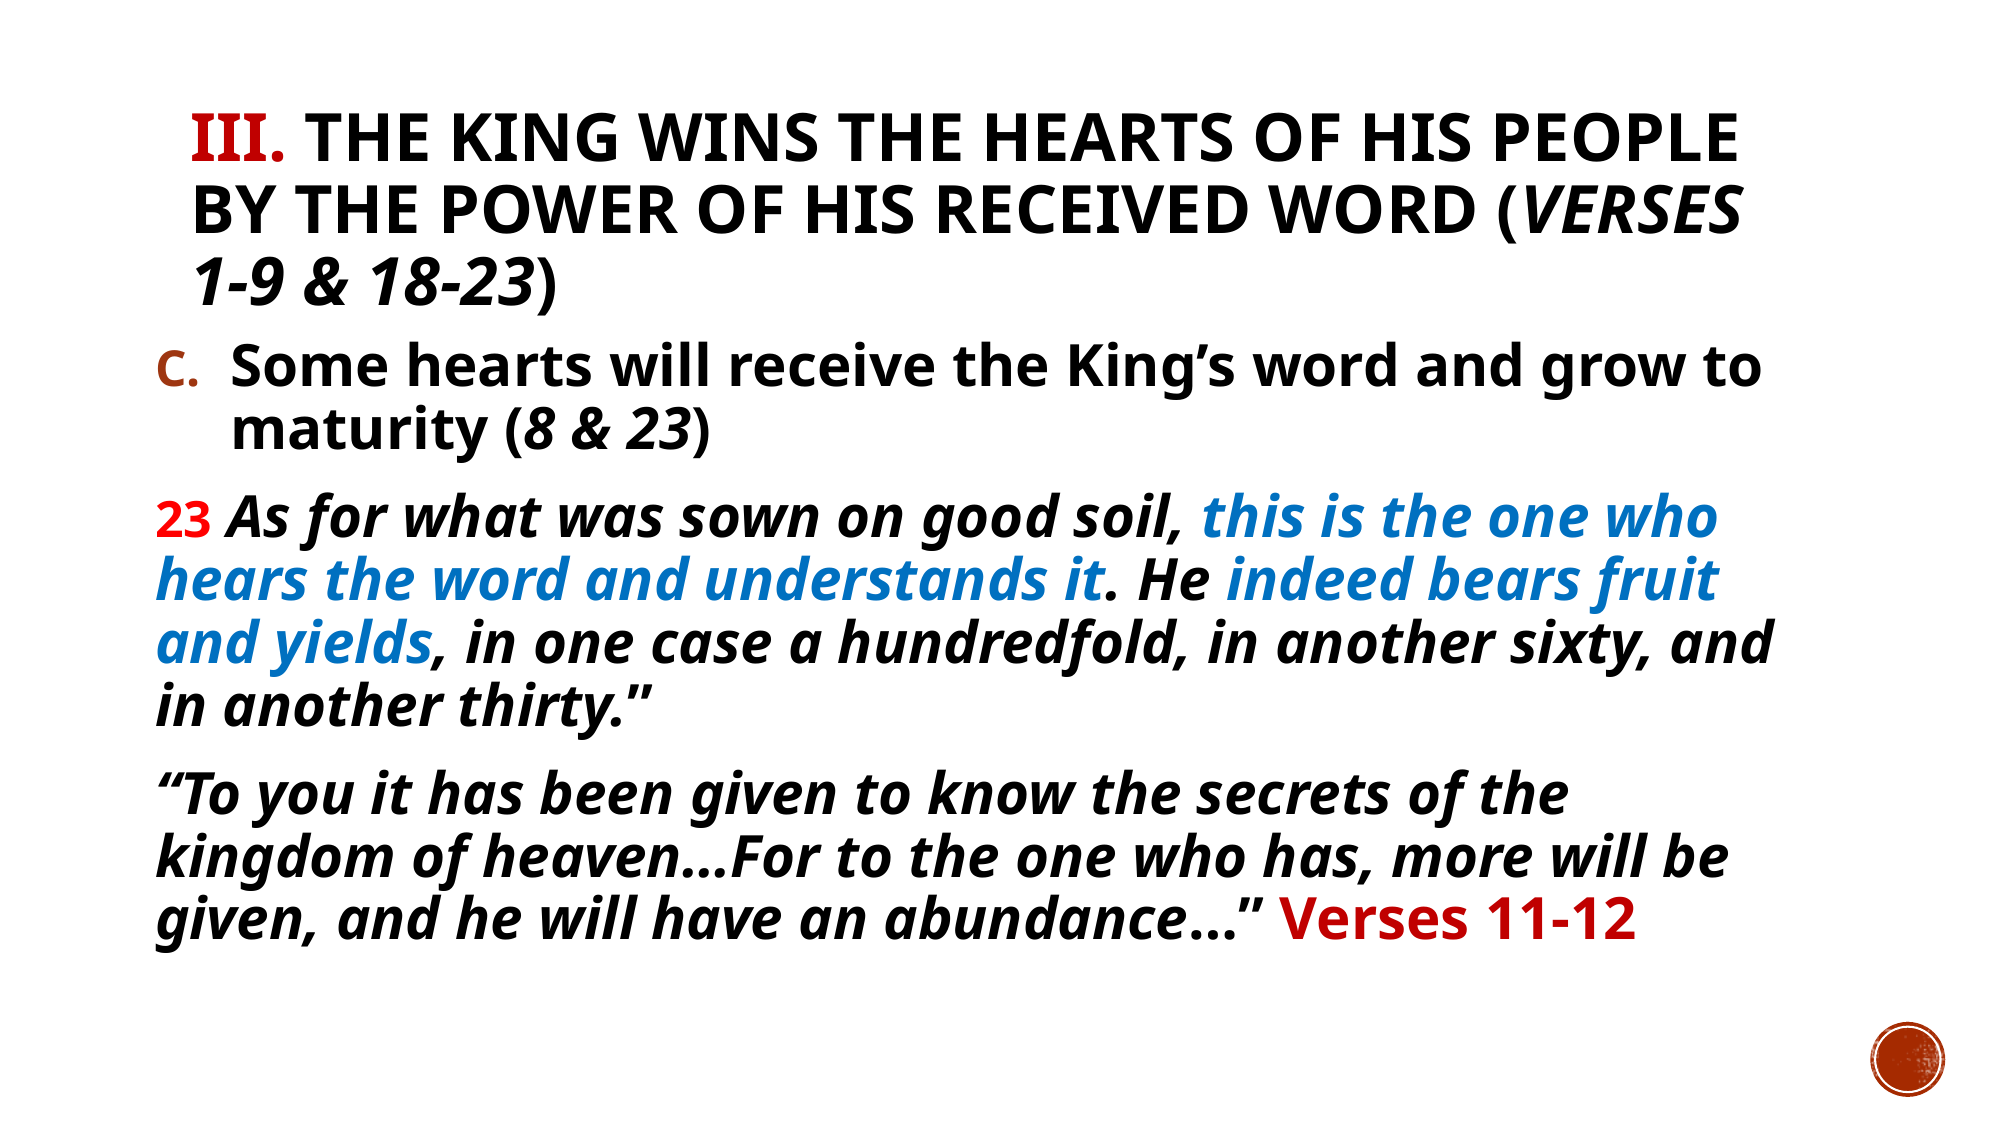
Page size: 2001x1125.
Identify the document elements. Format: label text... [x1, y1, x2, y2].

list Some hearts will receive the King’s word and grow to maturity (8 & 23) 23 As for what was sown on good soil, this is the one who hears the word and understands it. He indeed bears fruit and yields, in one case a hundredfold, in another sixty, and in another thirty.” “To you it has been given to know the secrets of the kingdom of heaven…For to the one who has, more will be given, and he will have an abundance…” Verses 11-12 [140, 328, 1791, 1106]
title III. The King wins the hearts of His people by the power of His received word (verses 1-9 & 18-23) [175, 79, 1826, 344]
